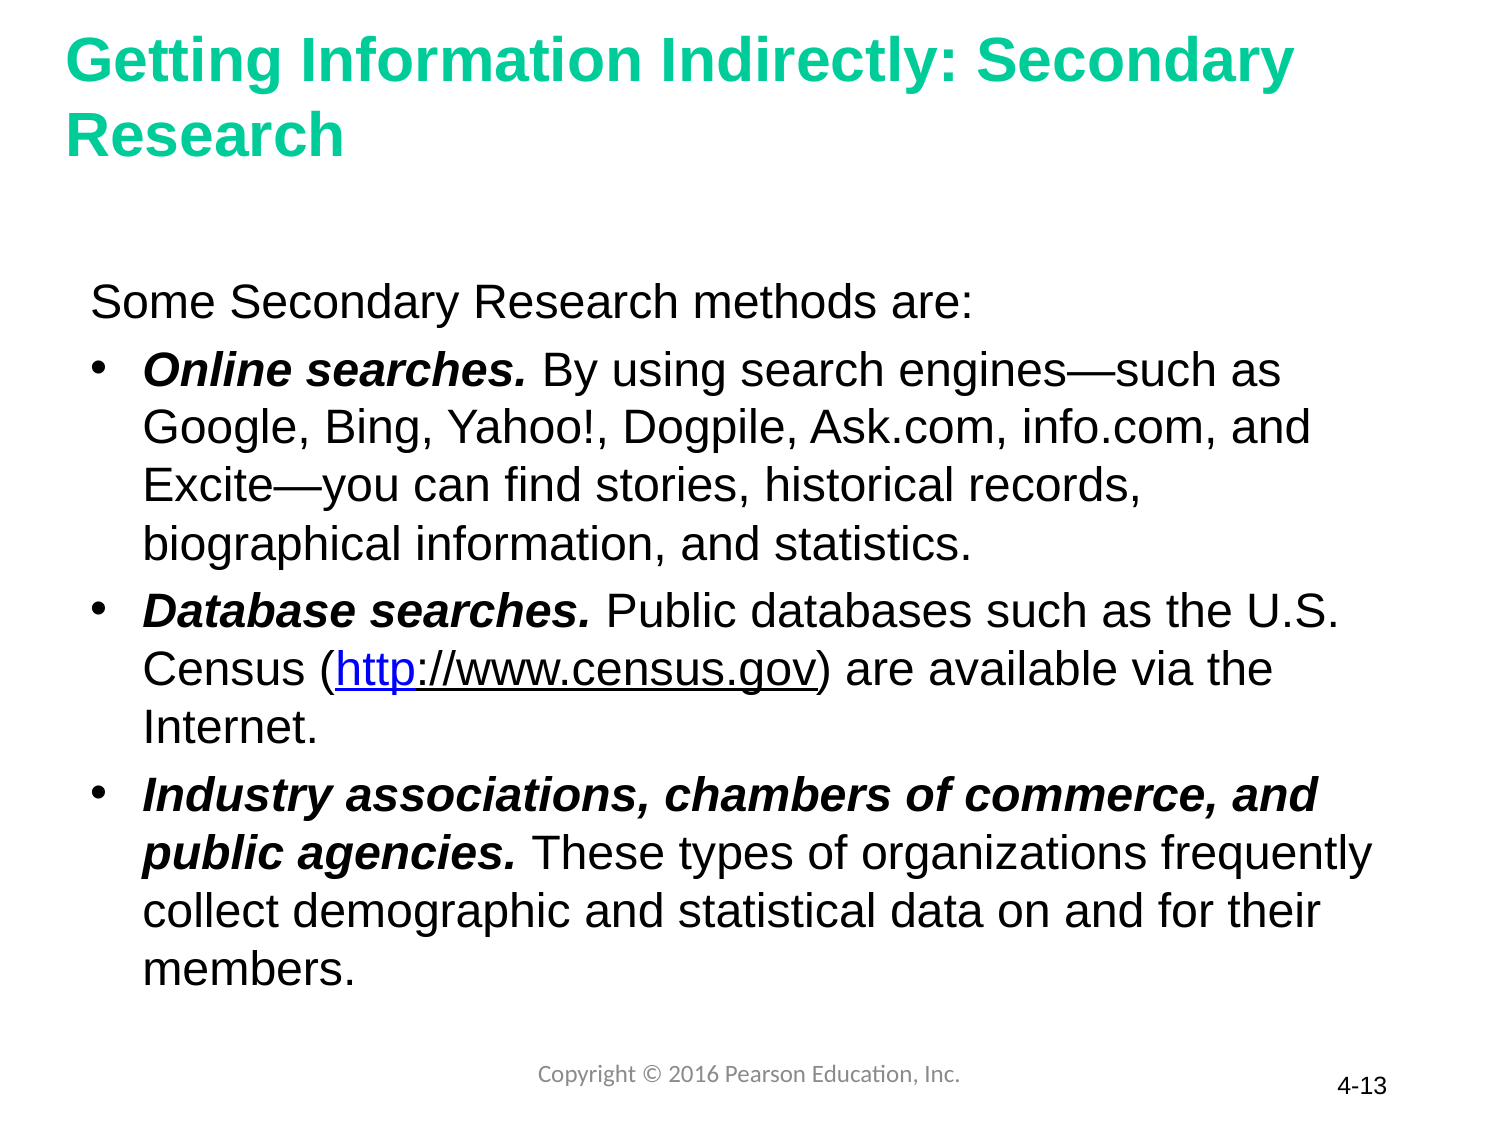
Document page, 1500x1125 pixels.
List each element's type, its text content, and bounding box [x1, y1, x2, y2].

title Getting Information Indirectly: Secondary Research [50, 0, 1400, 188]
list Some Secondary Research methods are: Online searches. By using search engines—such as Google, Bing, Yahoo!, Dogpile, Ask.com, info.com, and Excite—you can find stories, historical records, biographical information, and statistics. Database searches. Public databases such as the U.S. Census (http://www.census.gov) are available via the Internet. Industry associations, chambers of commerce, and public agencies. These types of organizations frequently collect demographic and statistical data on and for their members. [75, 262, 1425, 1005]
footer Copyright © 2016 Pearson Education, Inc. [512, 1042, 988, 1103]
